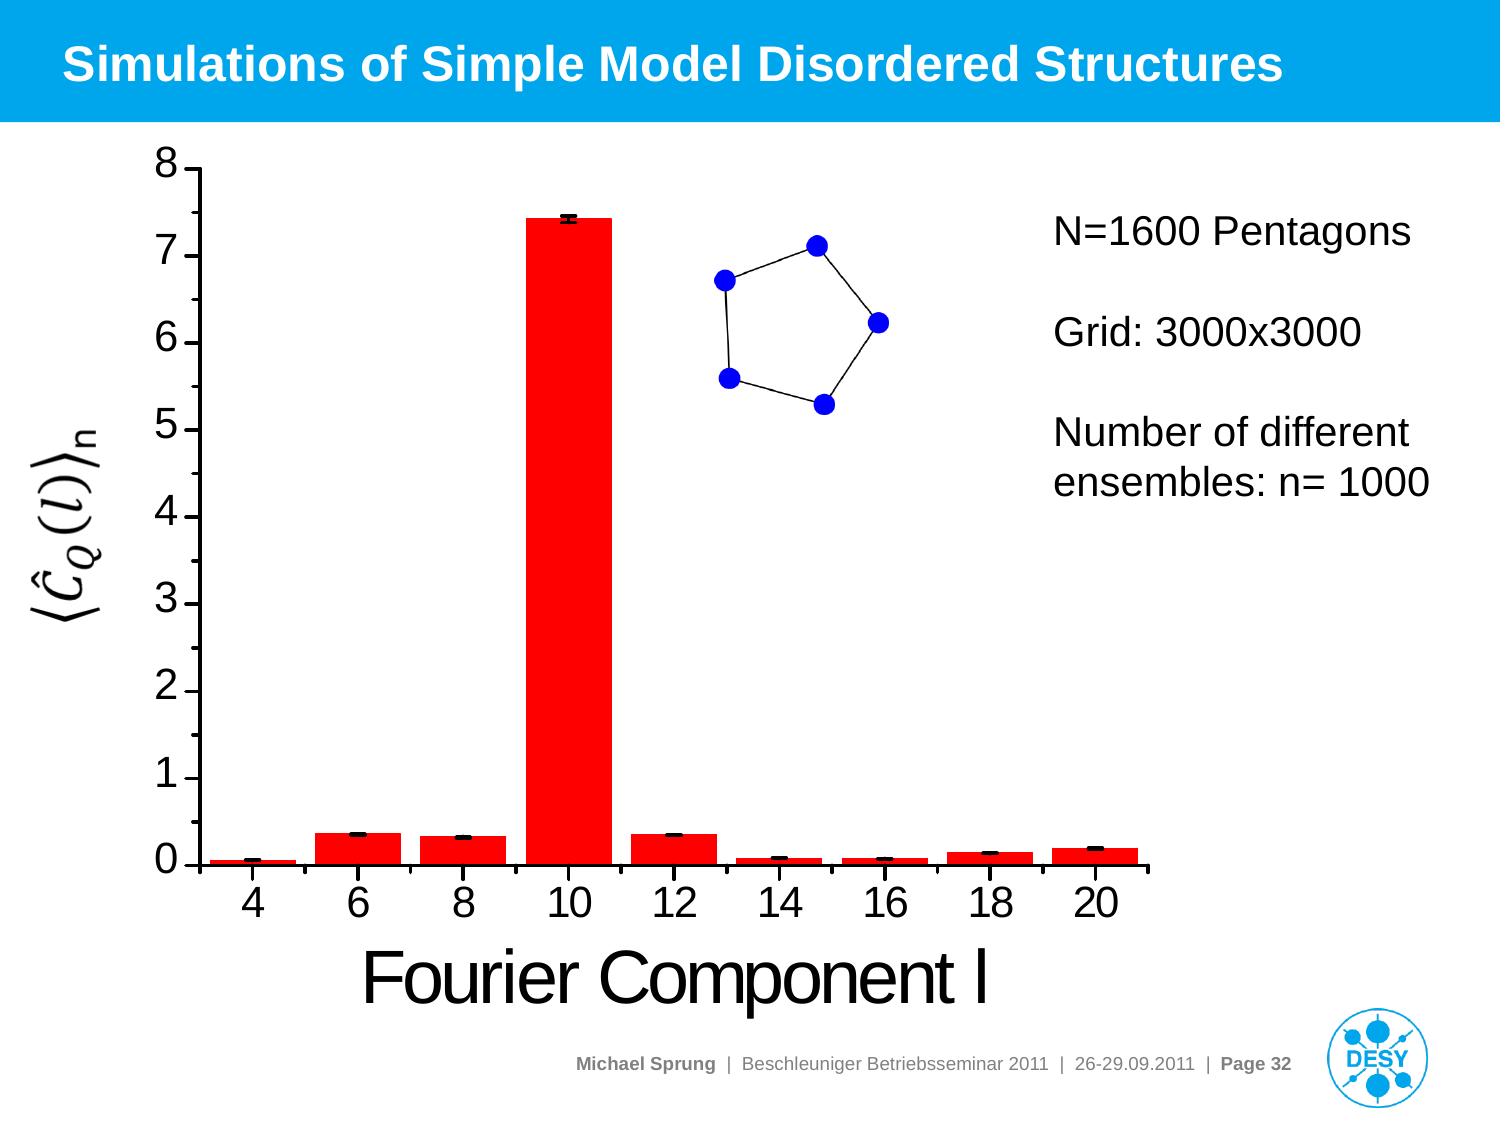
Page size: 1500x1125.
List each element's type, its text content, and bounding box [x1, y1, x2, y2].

title Simulations of Simple Model Disordered Structures [47, 16, 1446, 107]
picture [1342, 1008, 1368, 1021]
picture [1327, 1027, 1337, 1049]
picture [13, 343, 110, 640]
picture [1391, 1071, 1428, 1108]
picture [1387, 1008, 1428, 1046]
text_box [0, 55, 1342, 1027]
picture [1330, 1011, 1426, 1106]
picture [1327, 1068, 1365, 1108]
text_box N=1600 Pentagons Grid: 3000x3000 Number of different ensembles: n= 1000 [1346, 196, 1500, 512]
picture [714, 235, 889, 416]
